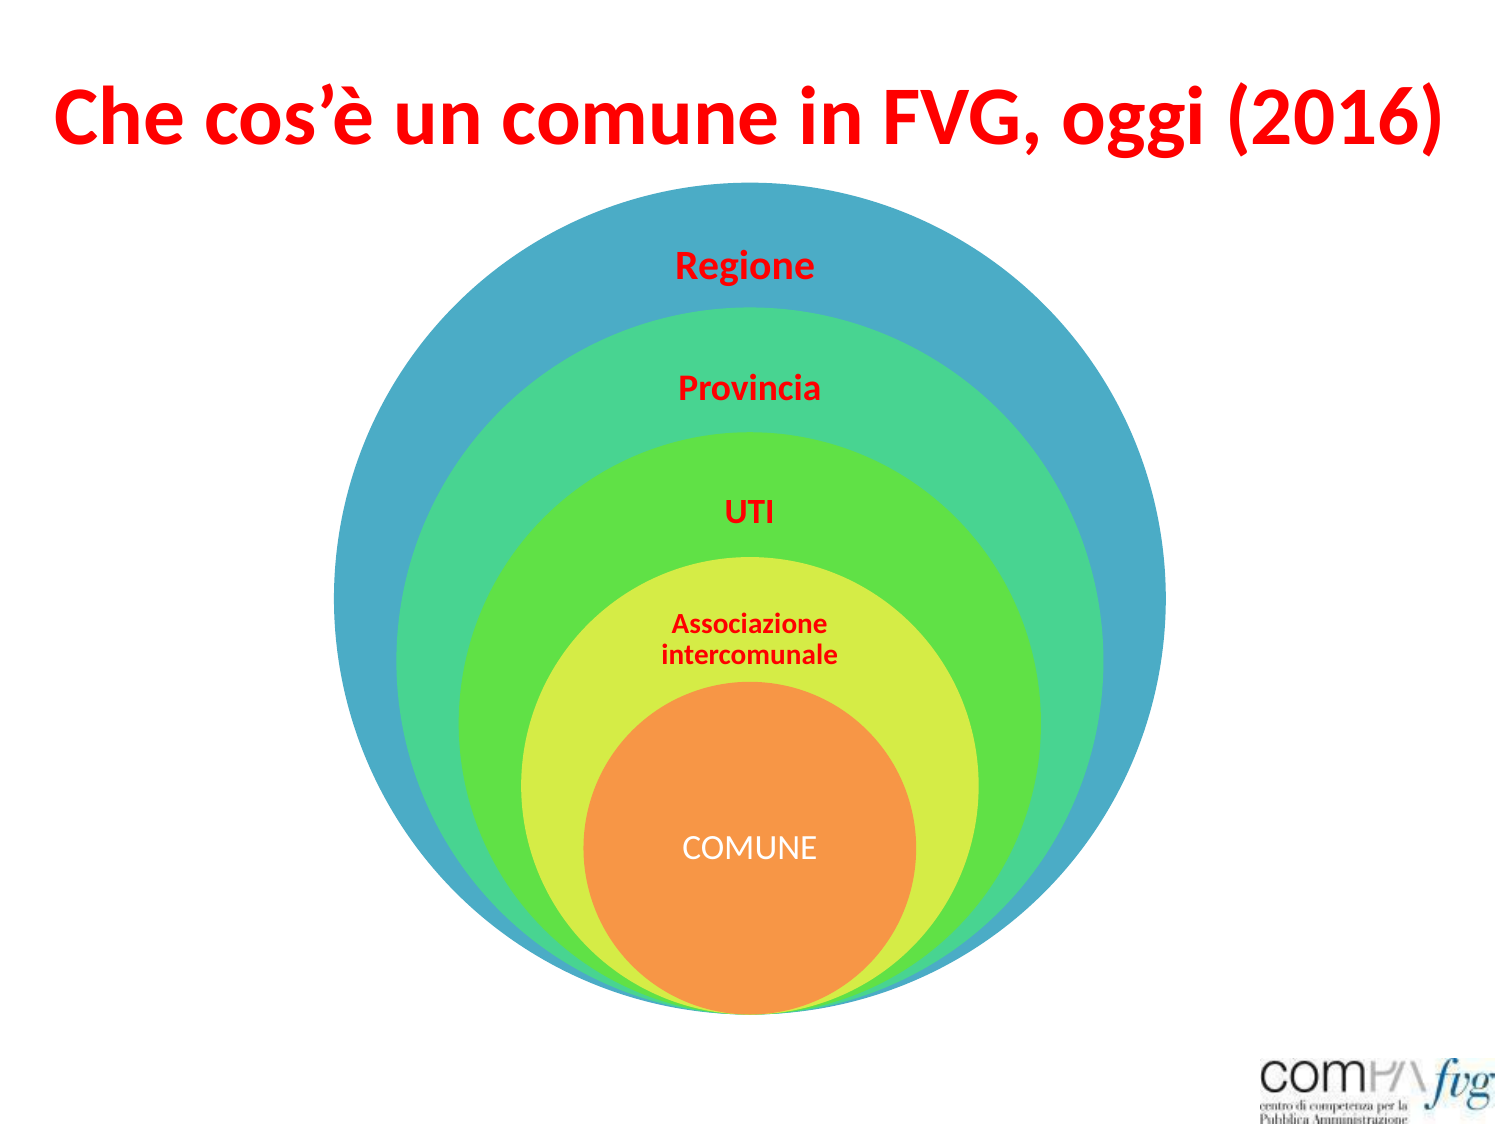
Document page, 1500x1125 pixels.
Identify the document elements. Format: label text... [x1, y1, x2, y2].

picture [1260, 1058, 1495, 1124]
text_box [293, 182, 1207, 1015]
text_box Che cos’è un comune in FVG, oggi (2016) [20, 45, 1483, 179]
